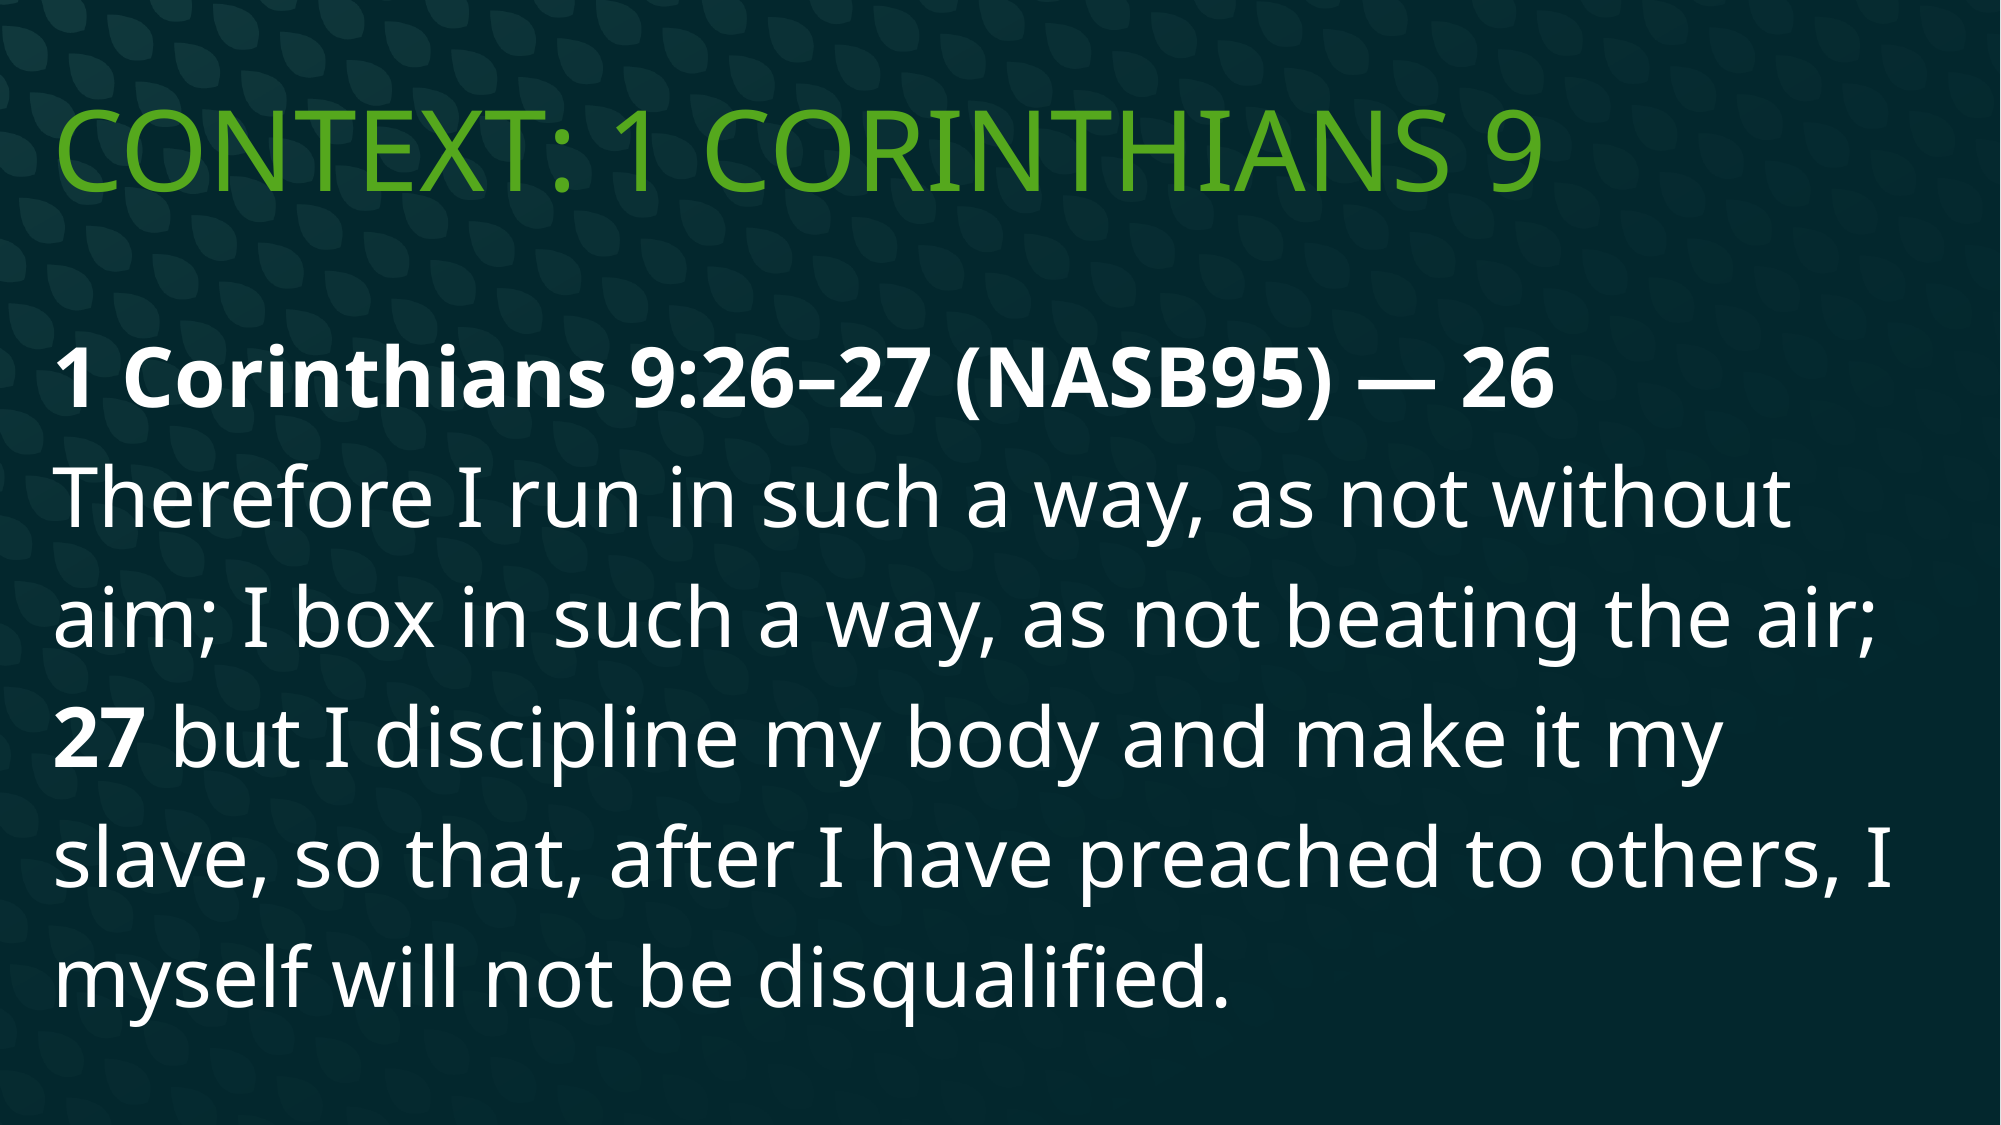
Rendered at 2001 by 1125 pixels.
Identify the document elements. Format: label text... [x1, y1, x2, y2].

title Context: 1 Corinthians 9 [37, 33, 1973, 276]
list 1 Corinthians 9:26–27 (NASB95) — 26 Therefore I run in such a way, as not without aim; I box in such a way, as not beating the air; 27 but I discipline my body and make it my slave, so that, after I have preached to others, I myself will not be disqualified. [37, 295, 1973, 1041]
picture [0, 0, 2001, 1125]
